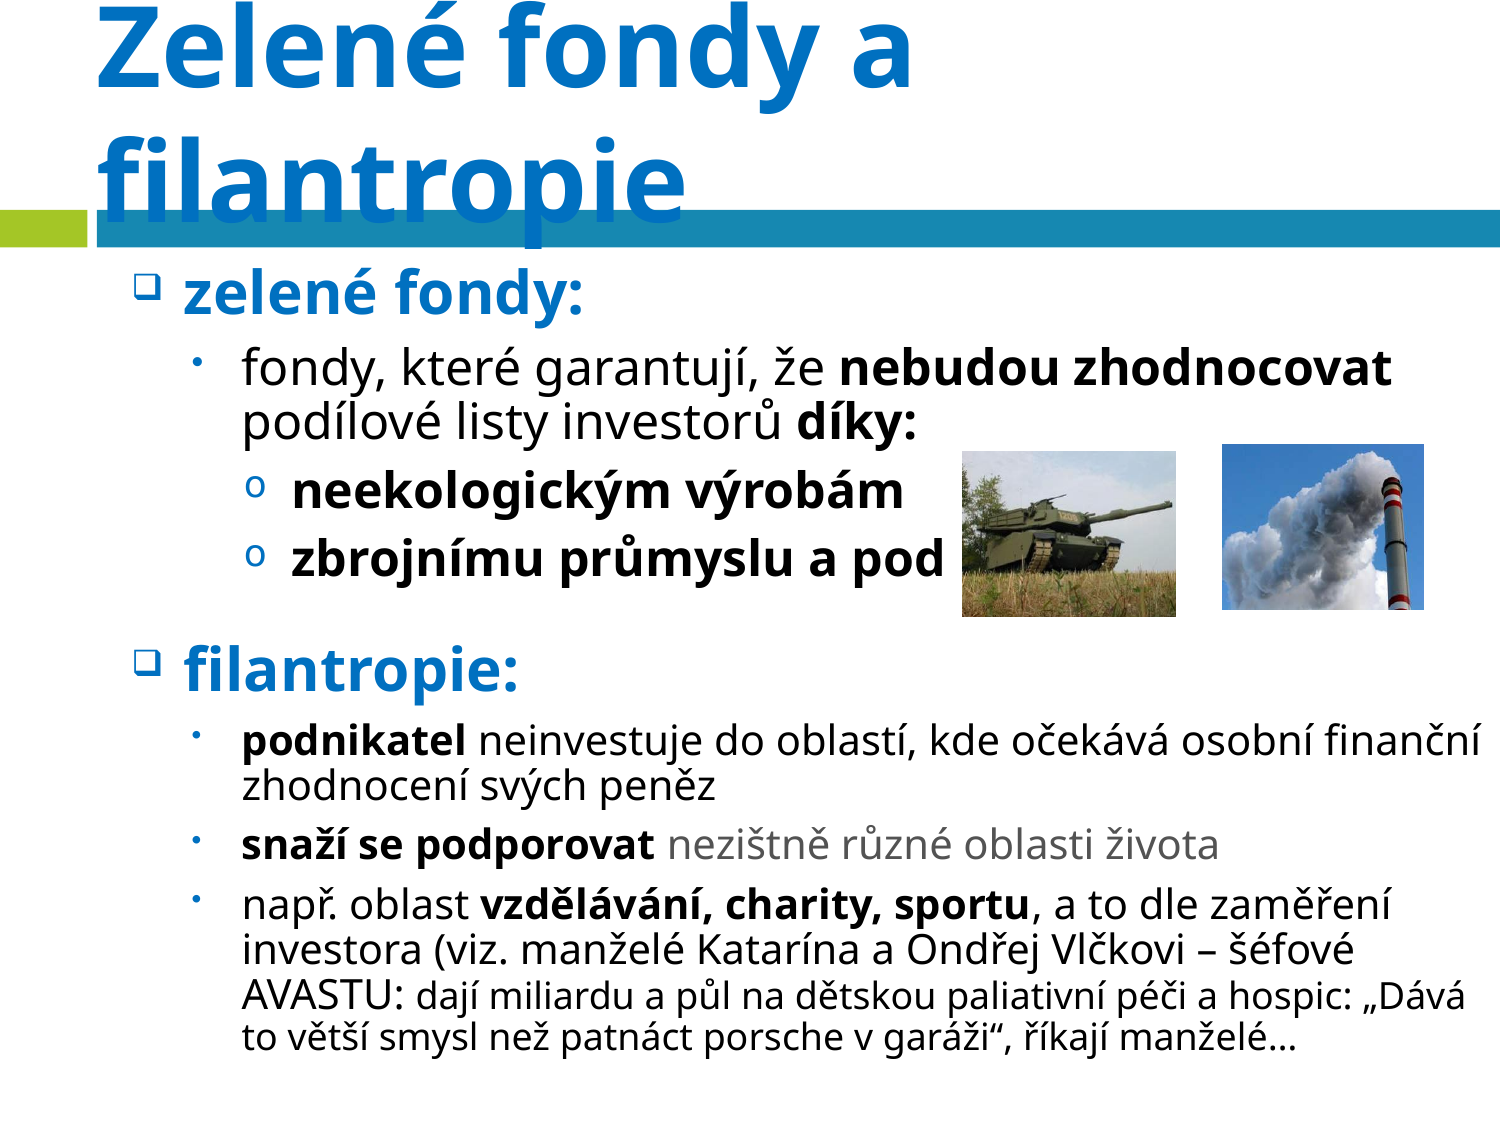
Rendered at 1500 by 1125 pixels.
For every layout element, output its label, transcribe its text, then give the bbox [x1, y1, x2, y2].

picture [1222, 444, 1424, 610]
title Zelené fondy a filantropie [87, 35, 1466, 186]
list zelené fondy: fondy, které garantují, že nebudou zhodnocovat podílové listy investorů díky: neekologickým výrobám zbrojnímu průmyslu a pod filantropie: podnikatel neinvestuje do oblastí, kde očekává osobní finanční zhodnocení svých peněz snaží se podporovat nezištně různé oblasti života např. oblast vzdělávání, charity, sportu, a to dle zaměření investora (viz. manželé Katarína a Ondřej Vlčkovi – šéfové AVASTU: dají miliardu a půl na dětskou paliativní péči a hospic: „Dává to větší smysl než patnáct porsche v garáži“, říkají manželé… [123, 254, 1500, 1125]
picture [962, 451, 1176, 617]
